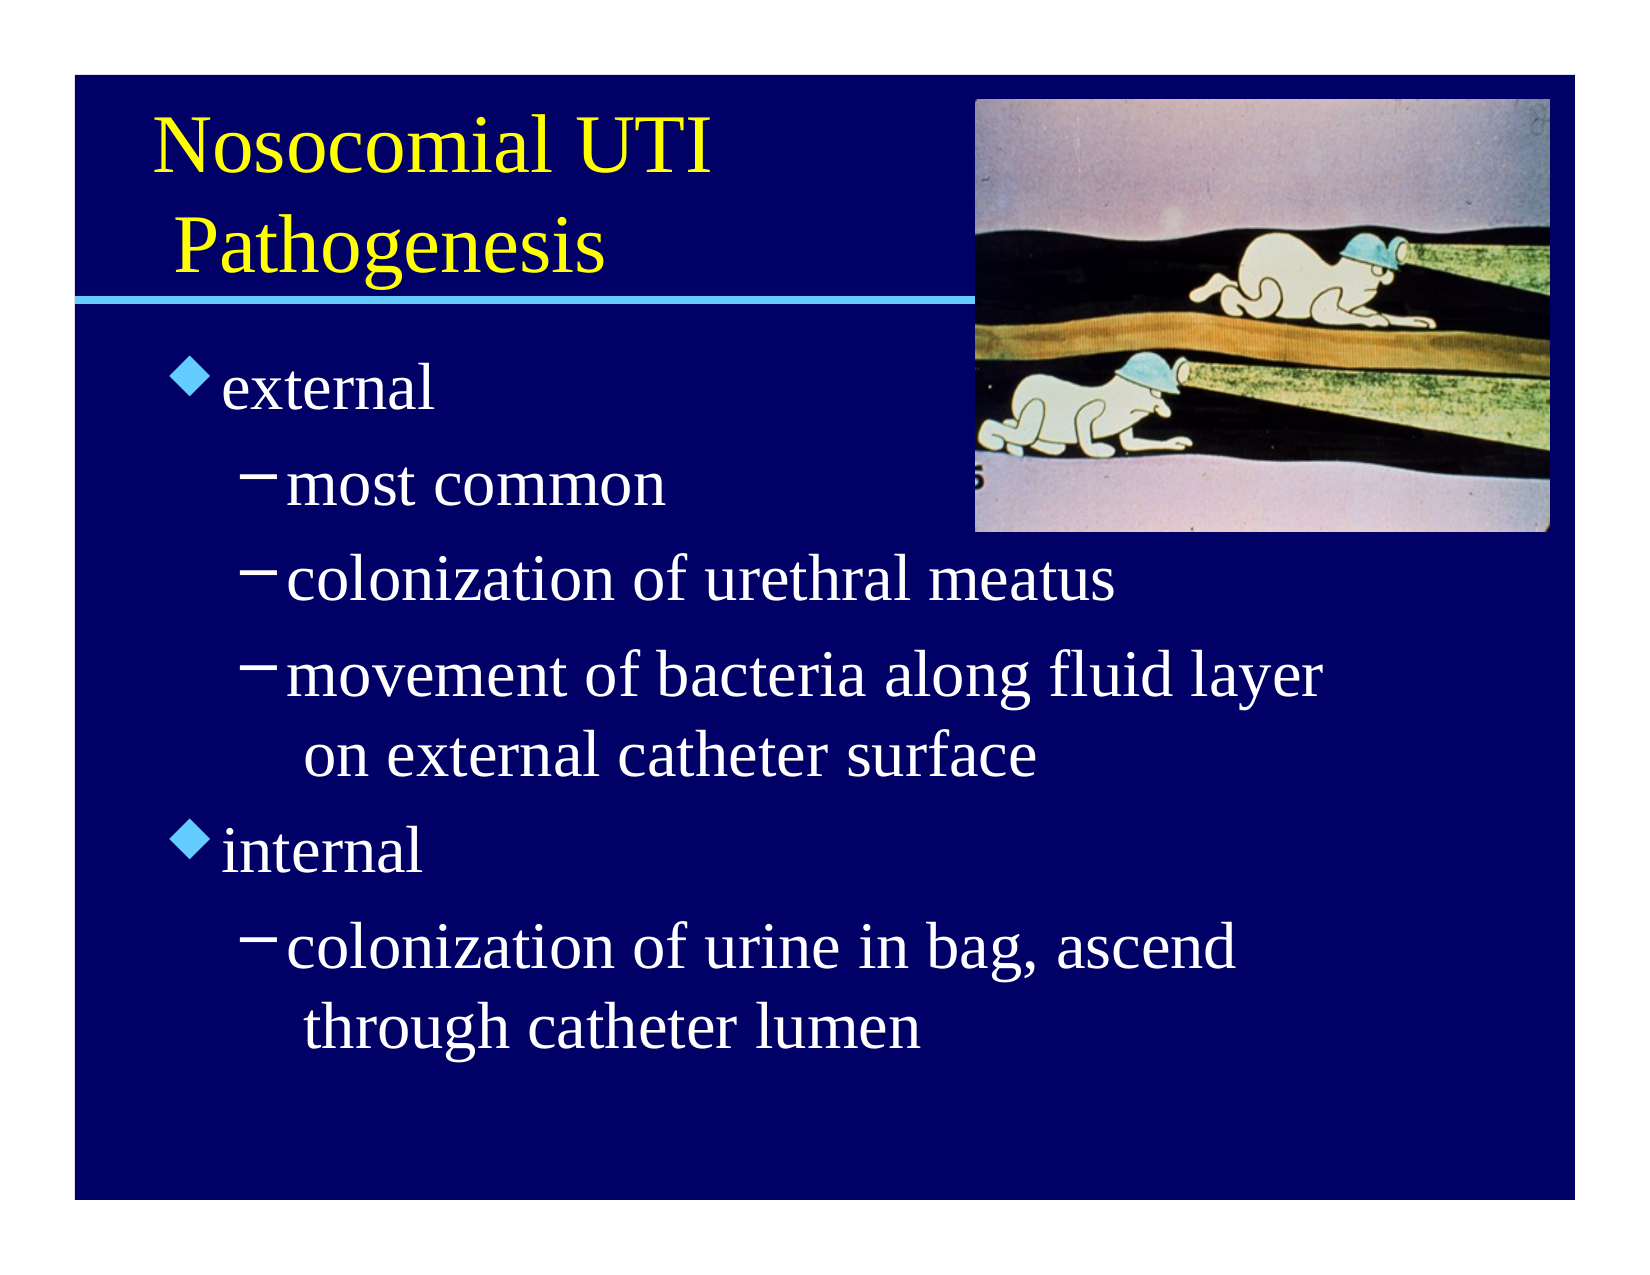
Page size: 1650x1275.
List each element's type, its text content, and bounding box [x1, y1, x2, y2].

text_box external most common colonization of urethral meatus movement of bacteria along fluid layer on external catheter surface internal colonization of urine in bag, ascend through catheter lumen [162, 324, 1328, 1062]
text_box [975, 99, 1550, 532]
title Nosocomial UTI Pathogenesis [150, 87, 718, 303]
